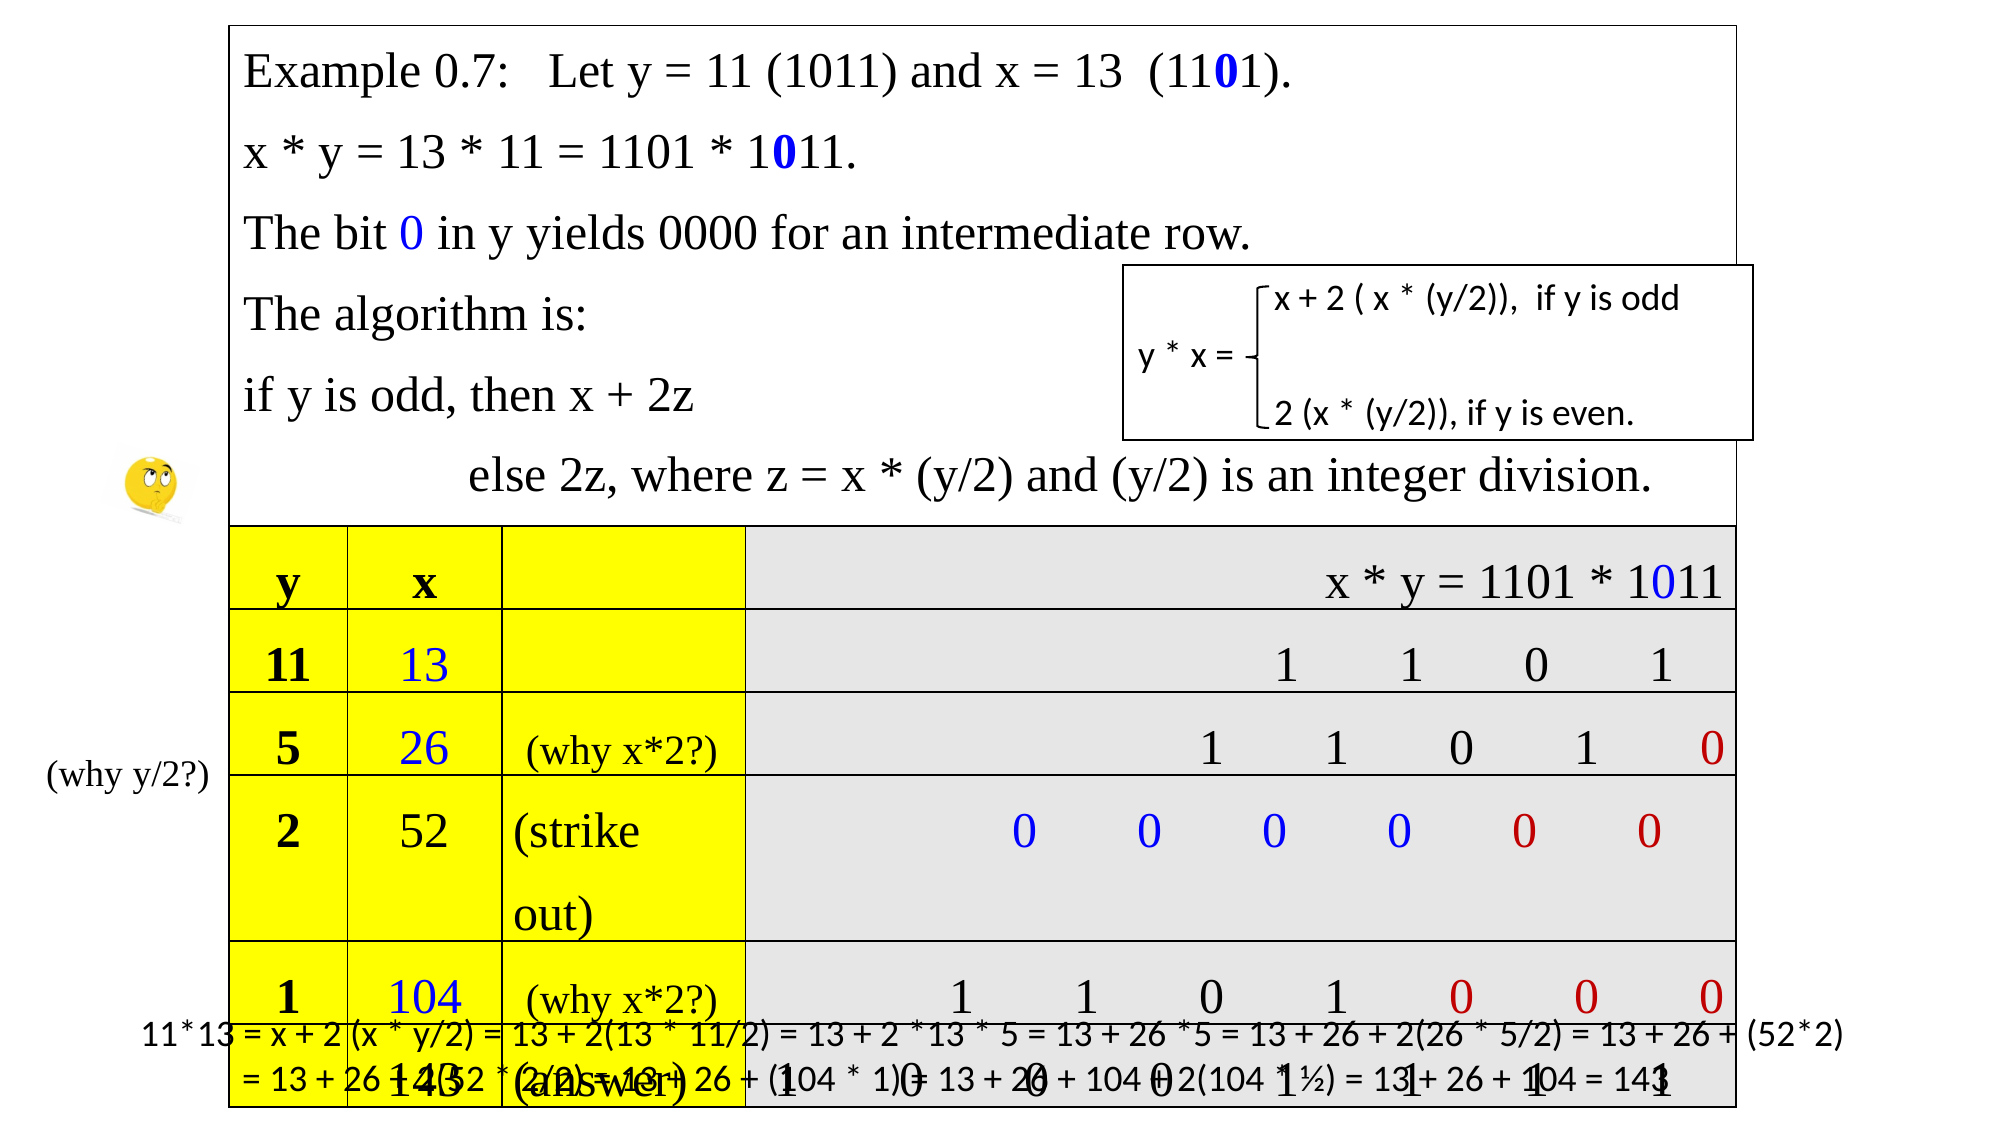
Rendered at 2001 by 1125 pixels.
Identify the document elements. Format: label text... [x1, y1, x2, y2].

table_cell (strike out) [503, 776, 745, 940]
picture [101, 443, 199, 526]
table_header x * y = 1101 * 1011 [746, 527, 1735, 608]
table_cell (why x*2?) [503, 942, 745, 1001]
text_box (why y/2?) [21, 719, 229, 802]
text_box 11*13 = x + 2 (x * y/2) = 13 + 2(13 * 11/2) = 13 + 2 *13 * 5 = 13 + 26 *5 = 13 + 26 + 2(26 * 5/2) = 13 + 26 + (52*2) = 13 + 26 + 2(52 * 2/2) = 13 + 26 + (104 * 1) = 13 + 26 + 104 + 2(104 * ½) = 13 + 26 + 104 = 143 [125, 1001, 1916, 1107]
table_cell 1 1 0 1 0 0 0 [746, 942, 1735, 1001]
table_cell (why x*2?) [503, 693, 745, 774]
table_header x [348, 527, 501, 608]
table_header y [230, 527, 347, 608]
table_cell [503, 610, 745, 691]
table_cell 2 [230, 776, 347, 940]
text_box x + 2 ( x * (y/2)), if y is odd y * x = 2 (x * (y/2)), if y is even. [1122, 264, 1754, 441]
table_cell 104 [348, 942, 501, 1001]
table_cell 1 1 0 1 [746, 610, 1735, 691]
text_box [1245, 285, 1270, 429]
table_cell 26 [348, 693, 501, 774]
table_header [503, 527, 745, 608]
table_cell 13 [348, 610, 501, 691]
table_cell 11 [230, 610, 347, 691]
table_cell 1 1 0 1 0 [746, 693, 1735, 774]
table_cell 0 0 0 0 0 0 [746, 776, 1735, 940]
table_cell 52 [348, 776, 501, 940]
table_cell 1 [230, 942, 347, 1001]
text_box Example 0.7: Let y = 11 (1011) and x = 13 (1101). x * y = 13 * 11 = 1101 * 1011. The bit 0 in y yields 0000 for an intermediate row. The algorithm is: if y is odd, then x + 2z else 2z, where z = x * (y/2) and (y/2) is an integer division. [229, 25, 1737, 525]
table_cell 5 [230, 693, 347, 774]
